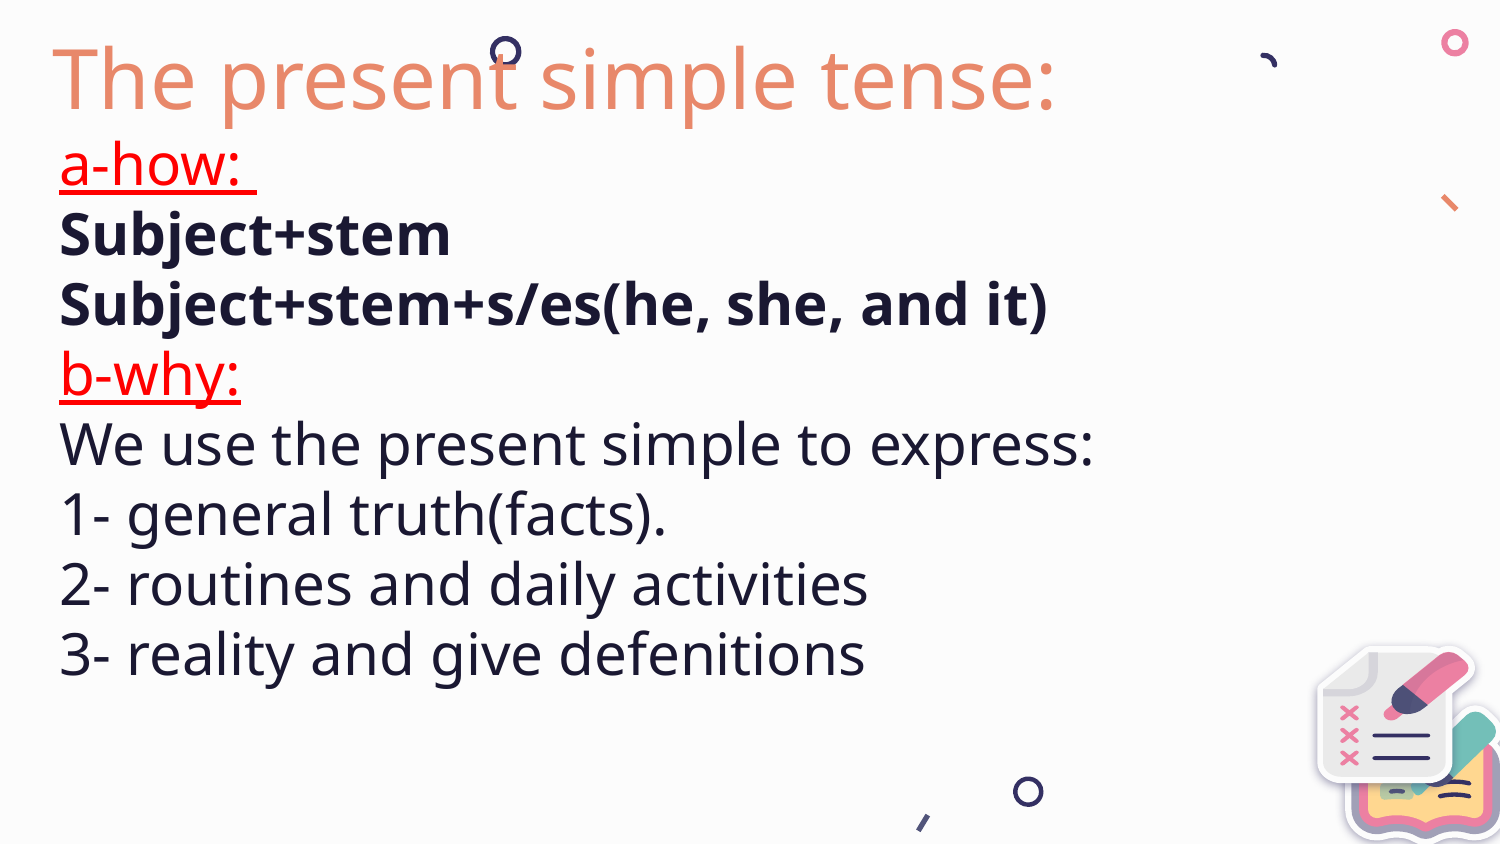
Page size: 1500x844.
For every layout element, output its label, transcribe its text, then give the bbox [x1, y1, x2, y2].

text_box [1351, 711, 1500, 840]
title The present simple tense: [37, 21, 1400, 112]
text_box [1322, 651, 1471, 778]
subtitle a-how: Subject+stem Subject+stem+s/es(he, she, and it) b-why: We use the present simple to express: 1- general truth(facts). 2- routines and daily activities 3- reality and give defenitions [25, 112, 1451, 800]
